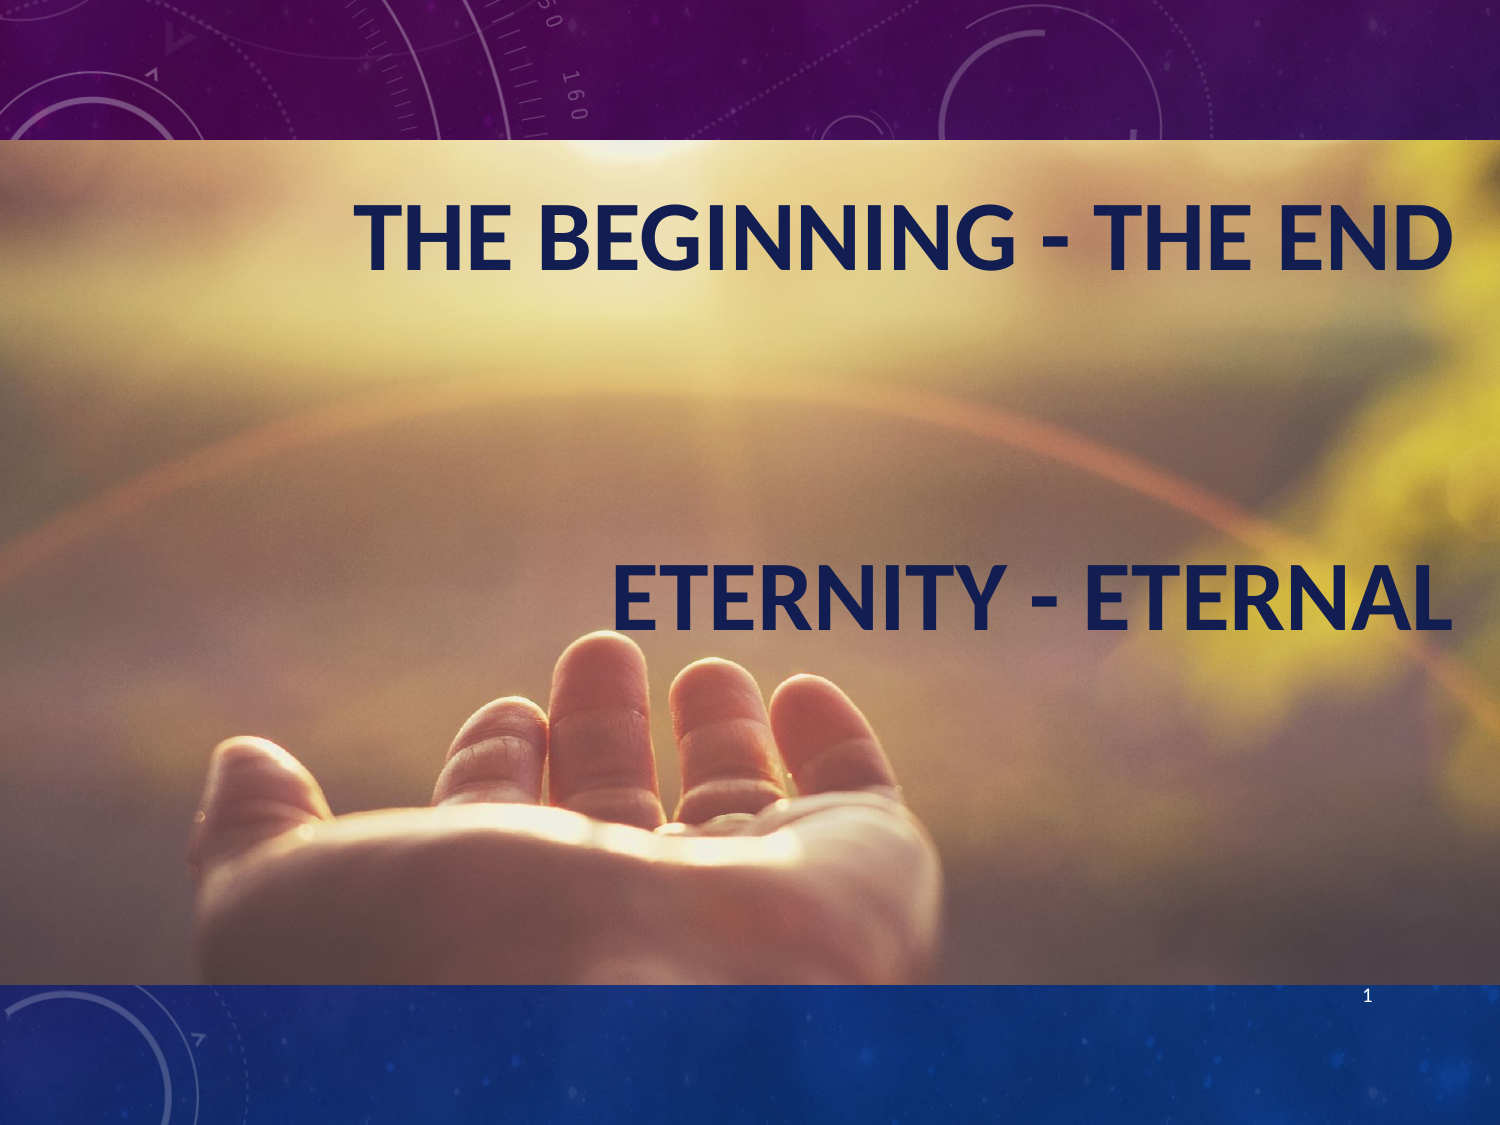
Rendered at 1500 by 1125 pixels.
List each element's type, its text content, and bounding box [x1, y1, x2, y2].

slide_number 1 [1318, 996, 1388, 1025]
picture [0, 0, 1500, 1125]
